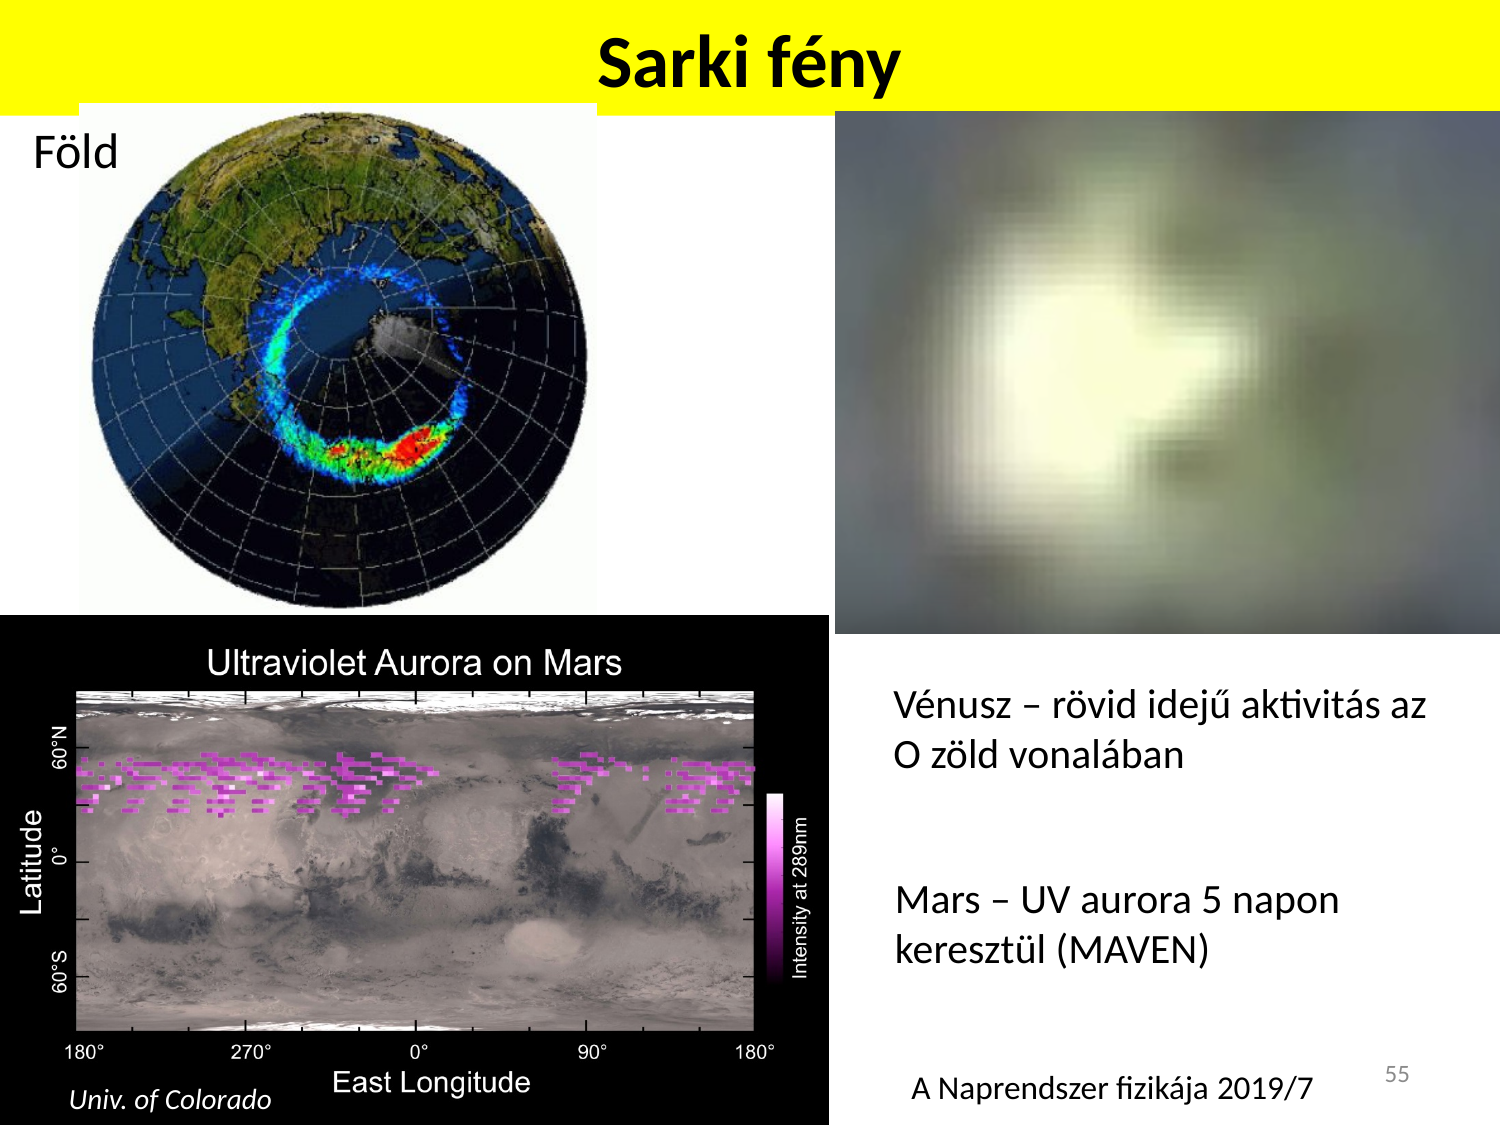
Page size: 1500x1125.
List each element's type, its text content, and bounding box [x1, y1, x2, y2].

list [79, 103, 597, 613]
title Sarki fény [0, 0, 1500, 116]
text_box Föld [18, 111, 73, 186]
slide_number 55 [1074, 1042, 1425, 1103]
text_box Mars – UV aurora 5 napon keresztül (MAVEN) [880, 864, 1356, 980]
picture [835, 110, 1500, 634]
picture [0, 614, 830, 1125]
text_box A Naprendszer fizikája 2019/7 [834, 1058, 1452, 1125]
text_box Vénusz – rövid idejű aktivitás az O zöld vonalában [878, 669, 1458, 785]
